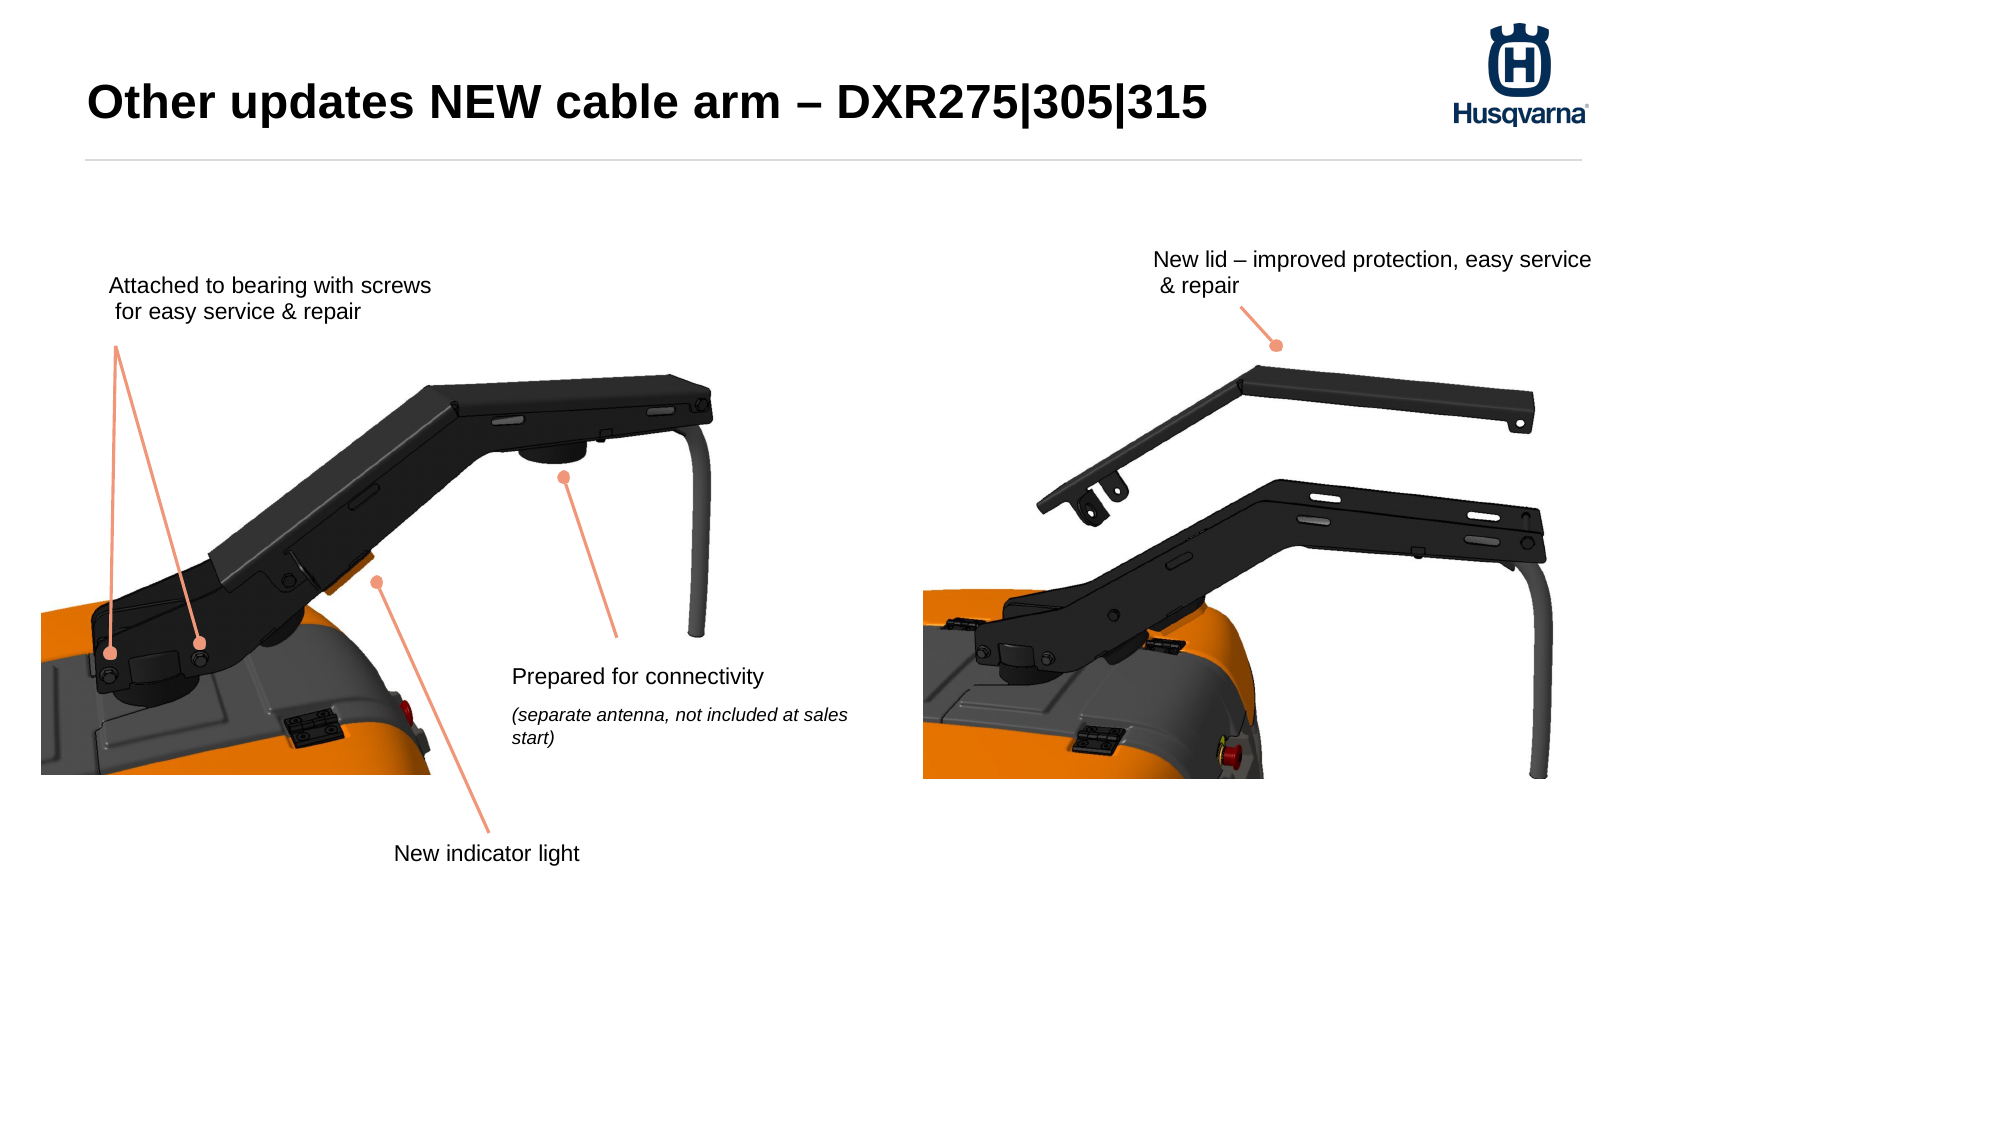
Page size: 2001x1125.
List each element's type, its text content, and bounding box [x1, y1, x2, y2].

picture [922, 364, 1554, 780]
text_box New lid – improved protection, easy service & repair [1151, 242, 1597, 299]
title Other updates NEW cable arm – DXR275|305|315 [84, 68, 1427, 260]
text_box New indicator light [391, 843, 584, 866]
picture [41, 371, 103, 776]
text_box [103, 344, 619, 835]
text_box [1238, 304, 1283, 353]
text_box Prepared for connectivity (separate antenna, not included at sales start) [719, 659, 896, 748]
text_box Attached to bearing with screws for easy service & repair [106, 267, 434, 324]
picture [1454, 23, 1590, 128]
picture [619, 371, 716, 776]
